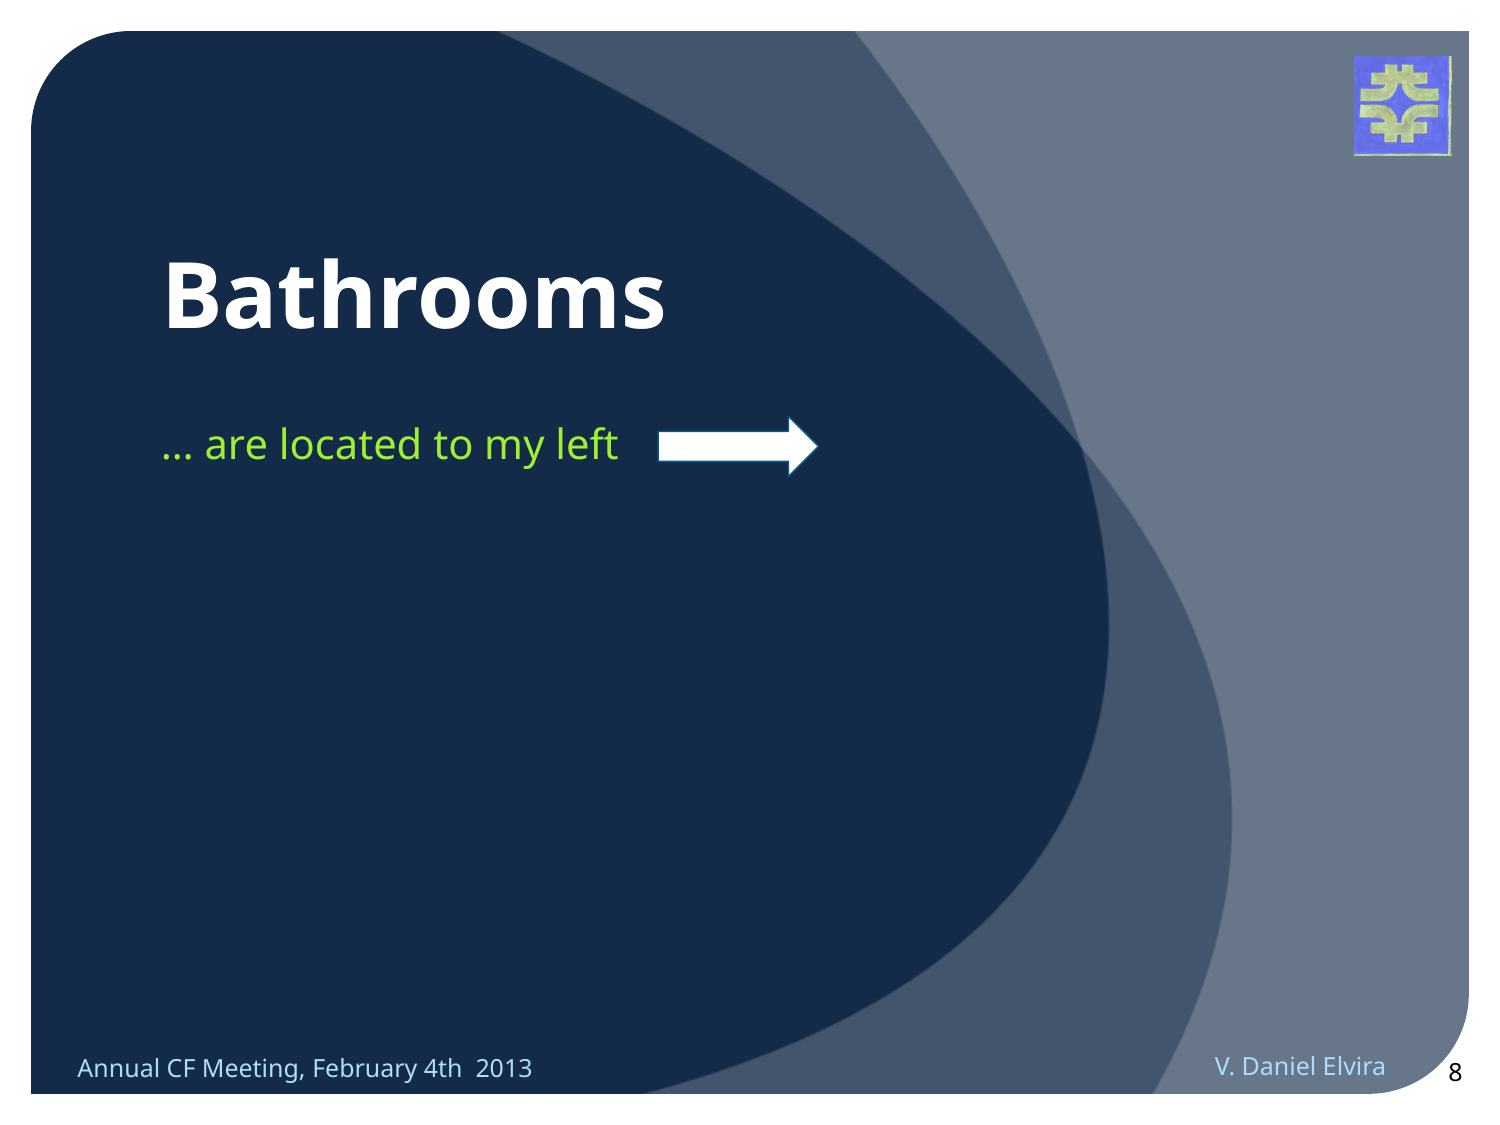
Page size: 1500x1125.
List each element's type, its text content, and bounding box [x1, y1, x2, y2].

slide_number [62, 1037, 542, 1098]
text_box … are located to my left [146, 410, 1446, 475]
text_box [657, 415, 820, 478]
footer V. Daniel Elvira [542, 1037, 1402, 1098]
slide_number 8 [1396, 1043, 1478, 1104]
text_box [127, 416, 1446, 841]
title Bathrooms [146, 120, 1446, 355]
picture [25, 30, 1474, 1095]
